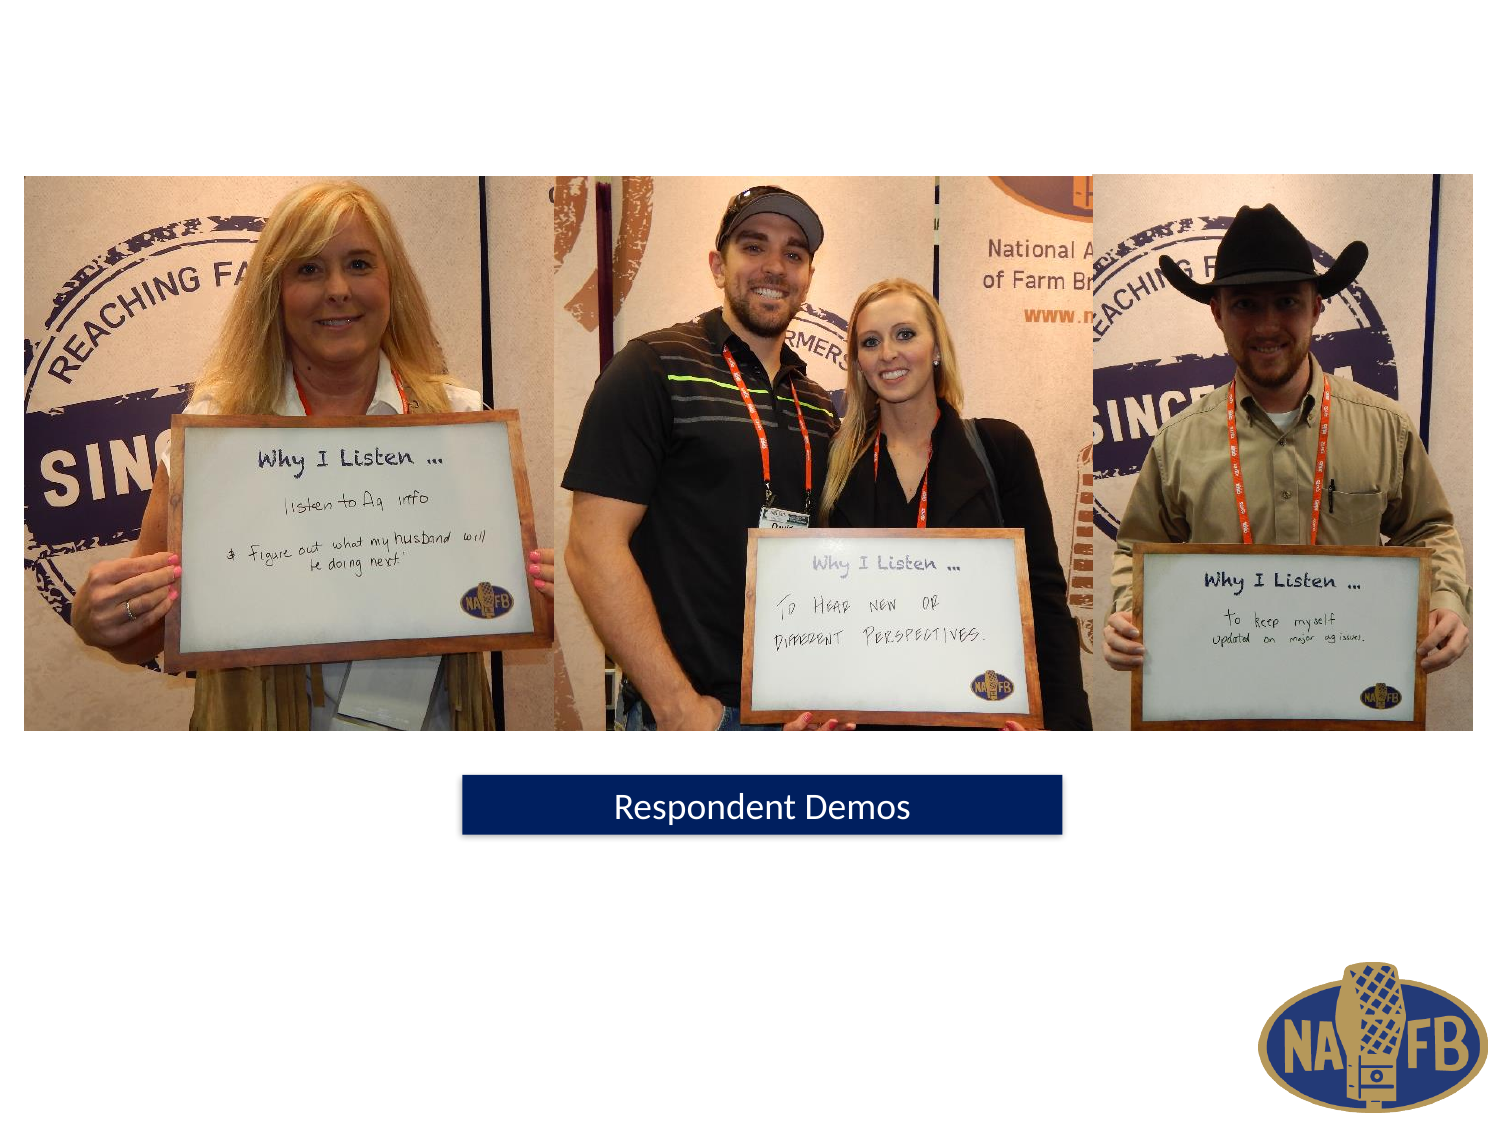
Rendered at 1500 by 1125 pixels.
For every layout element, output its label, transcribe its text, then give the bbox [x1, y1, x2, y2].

picture [24, 164, 1473, 731]
text_box Respondent Demos [462, 774, 1063, 835]
picture [1258, 962, 1488, 1113]
